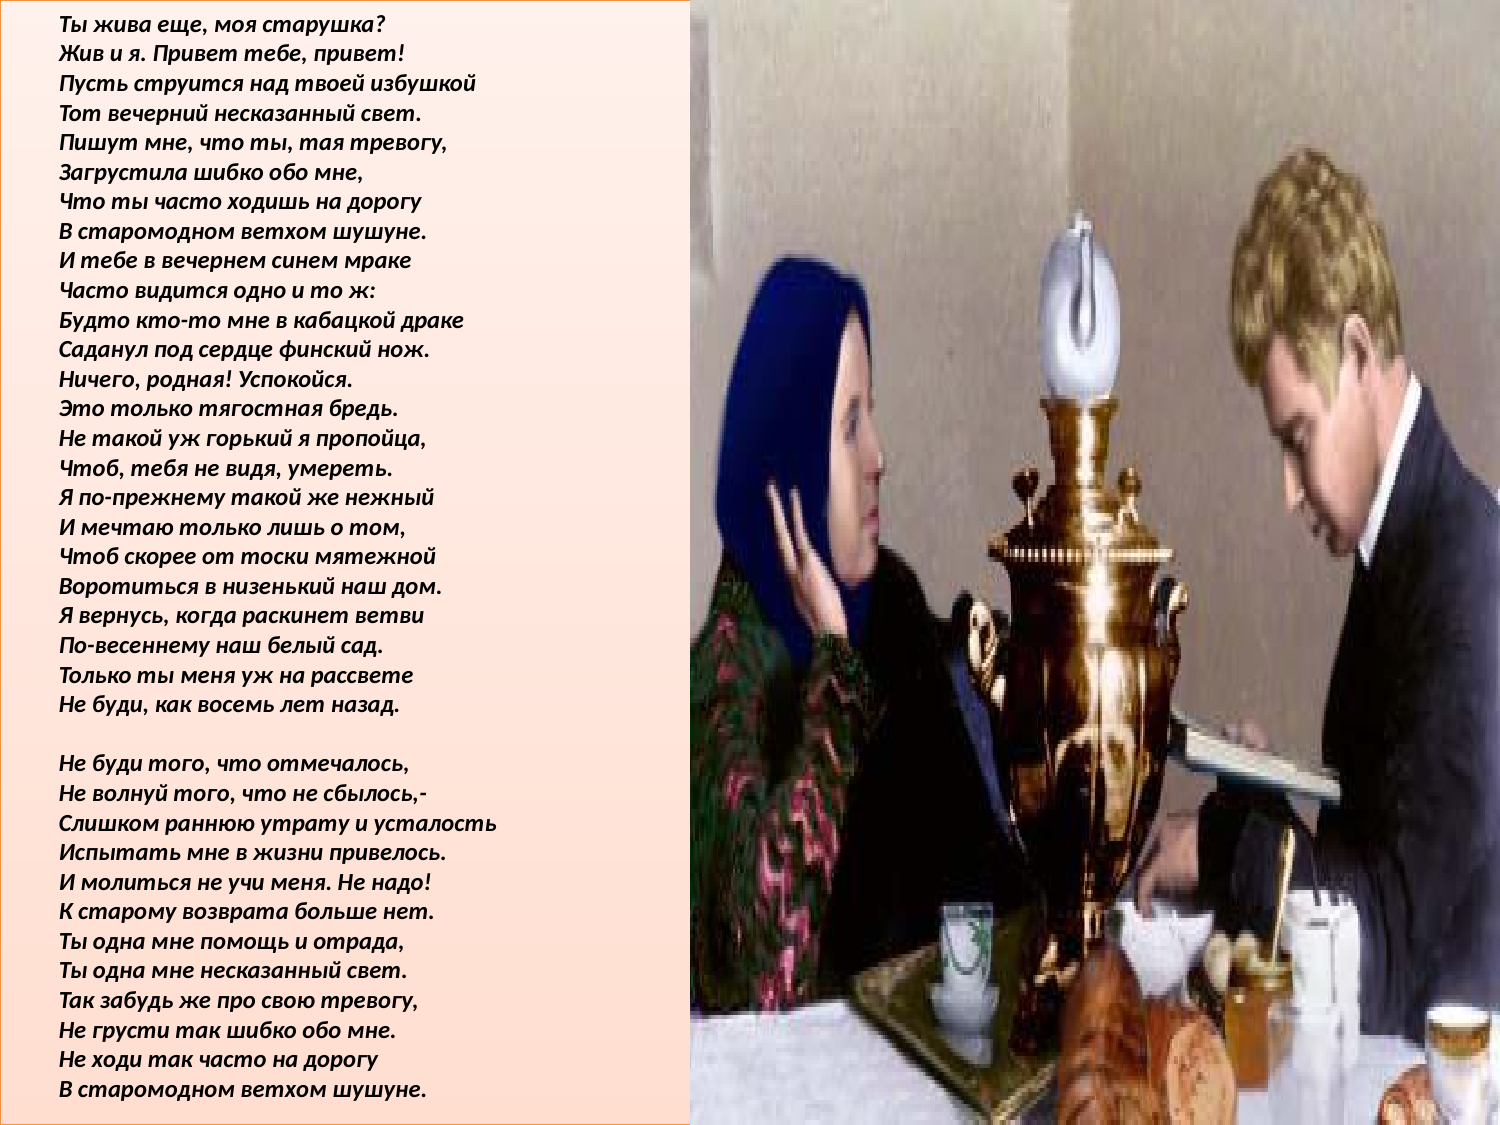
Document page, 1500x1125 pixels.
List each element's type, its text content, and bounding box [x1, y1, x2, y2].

list Ты жива еще, моя старушка? Жив и я. Привет тебе, привет! Пусть струится над твоей избушкой Тот вечерний несказанный свет. Пишут мне, что ты, тая тревогу, Загрустила шибко обо мне, Что ты часто xодишь на дорогу В старомодном ветxом шушуне. И тебе в вечернем синем мраке Часто видится одно и то ж: Будто кто-то мне в кабацкой драке Саданул под сердце финский нож. Ничего, родная! Успокойся. Это только тягостная бредь. Не такой уж горький я пропойца, Чтоб, тебя не видя, умереть. Я по-прежнему такой же нежный И мечтаю только лишь о том, Чтоб скорее от тоски мятежной Воротиться в низенький наш дом. Я вернусь, когда раскинет ветви По-весеннему наш белый сад. Только ты меня уж на рассвете Не буди, как восемь лет назад. Не буди того, что отмечалось, Не волнуй того, что не сбылось,- Слишком раннюю утрату и усталость Испытать мне в жизни привелось. И молиться не учи меня. Не надо! К старому возврата больше нет. Ты одна мне помощь и отрада, Ты одна мне несказанный свет. Так забудь же про свою тревогу, Не грусти так шибко обо мне. Не xоди так часто на дорогу В старомодном ветxом шушуне. [0, 0, 688, 1125]
picture [690, 0, 1500, 1125]
